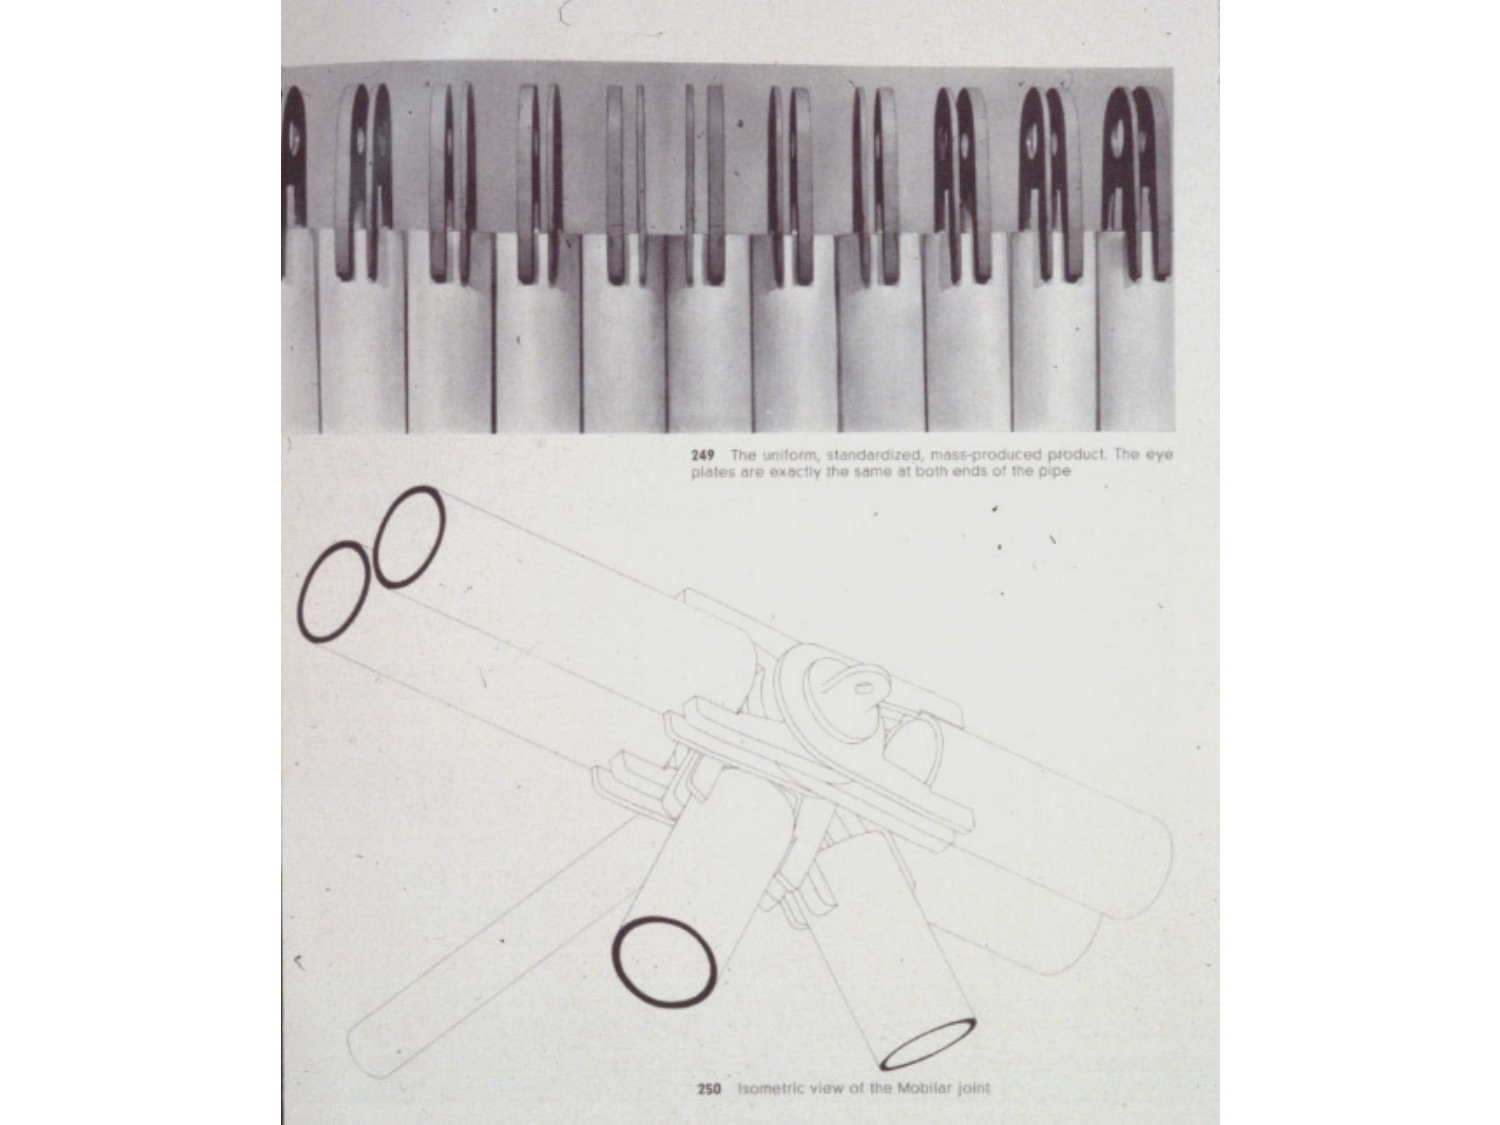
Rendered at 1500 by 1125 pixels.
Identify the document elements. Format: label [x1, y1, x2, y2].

picture [281, 0, 1220, 1125]
